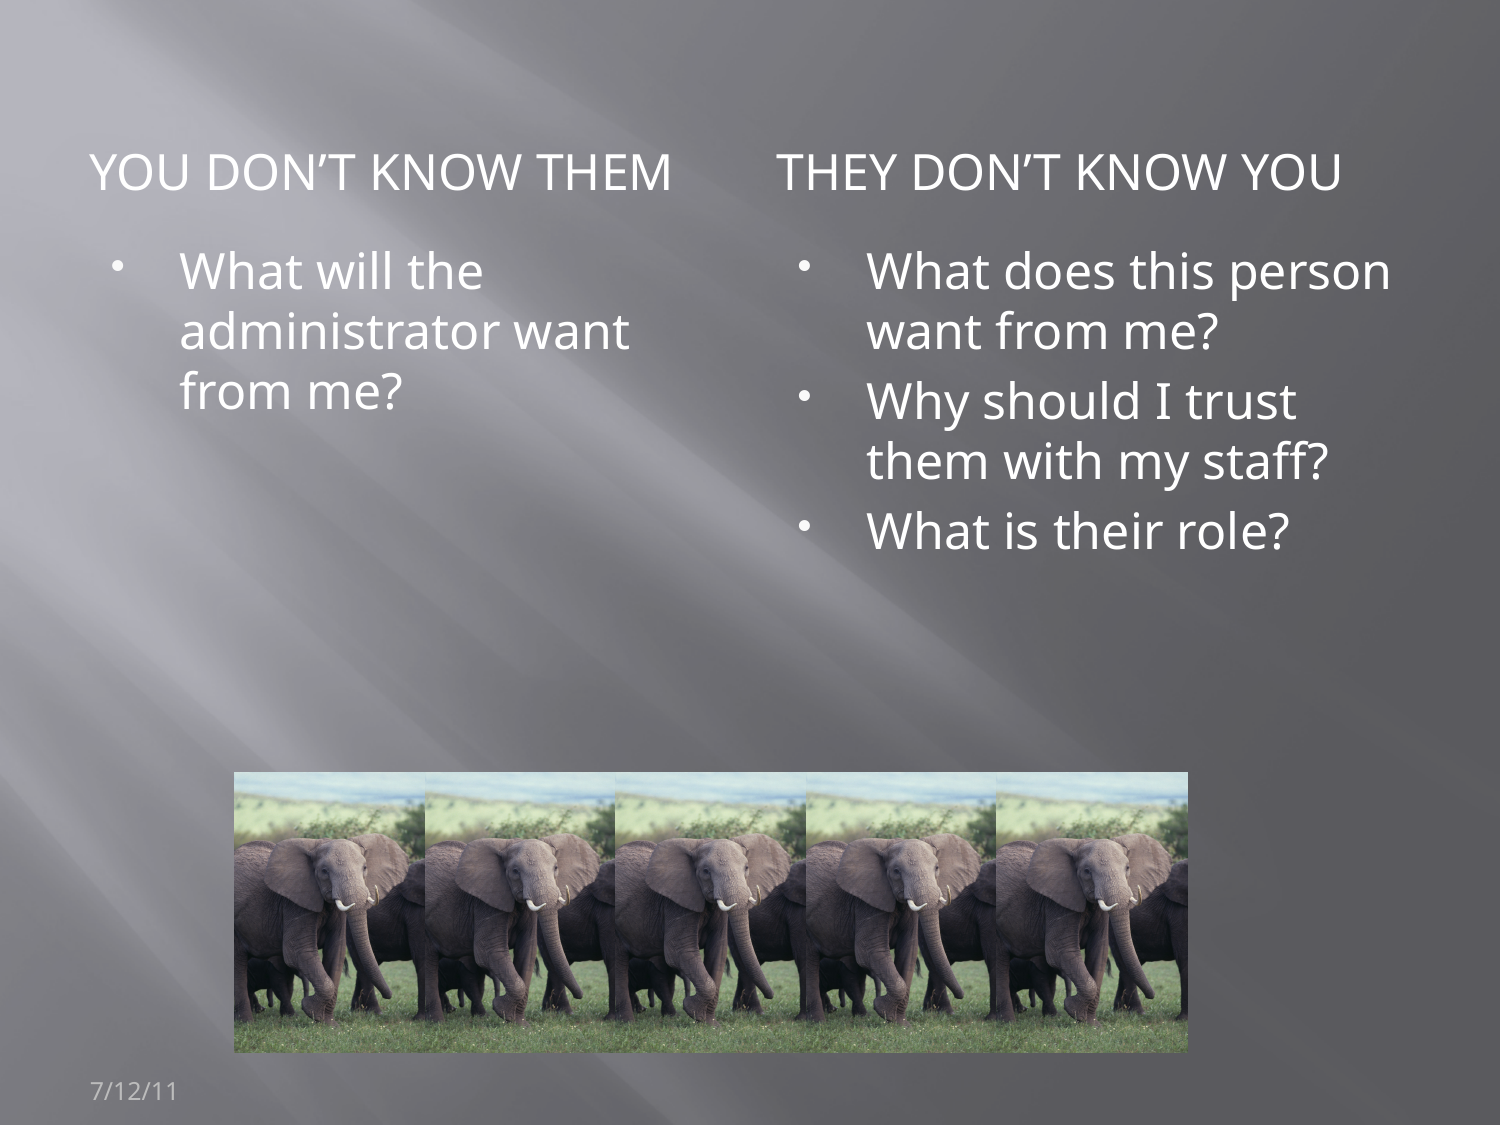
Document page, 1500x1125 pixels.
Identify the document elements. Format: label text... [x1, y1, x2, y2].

list You don’t know them [75, 109, 738, 232]
picture [234, 772, 1188, 1053]
list They don’t know you [761, 109, 1425, 232]
list What does this person want from me? Why should I trust them with my staff? What is their role? [761, 232, 1425, 850]
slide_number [75, 1052, 425, 1113]
list What will the administrator want from me? [75, 232, 738, 850]
title [75, 44, 1425, 233]
